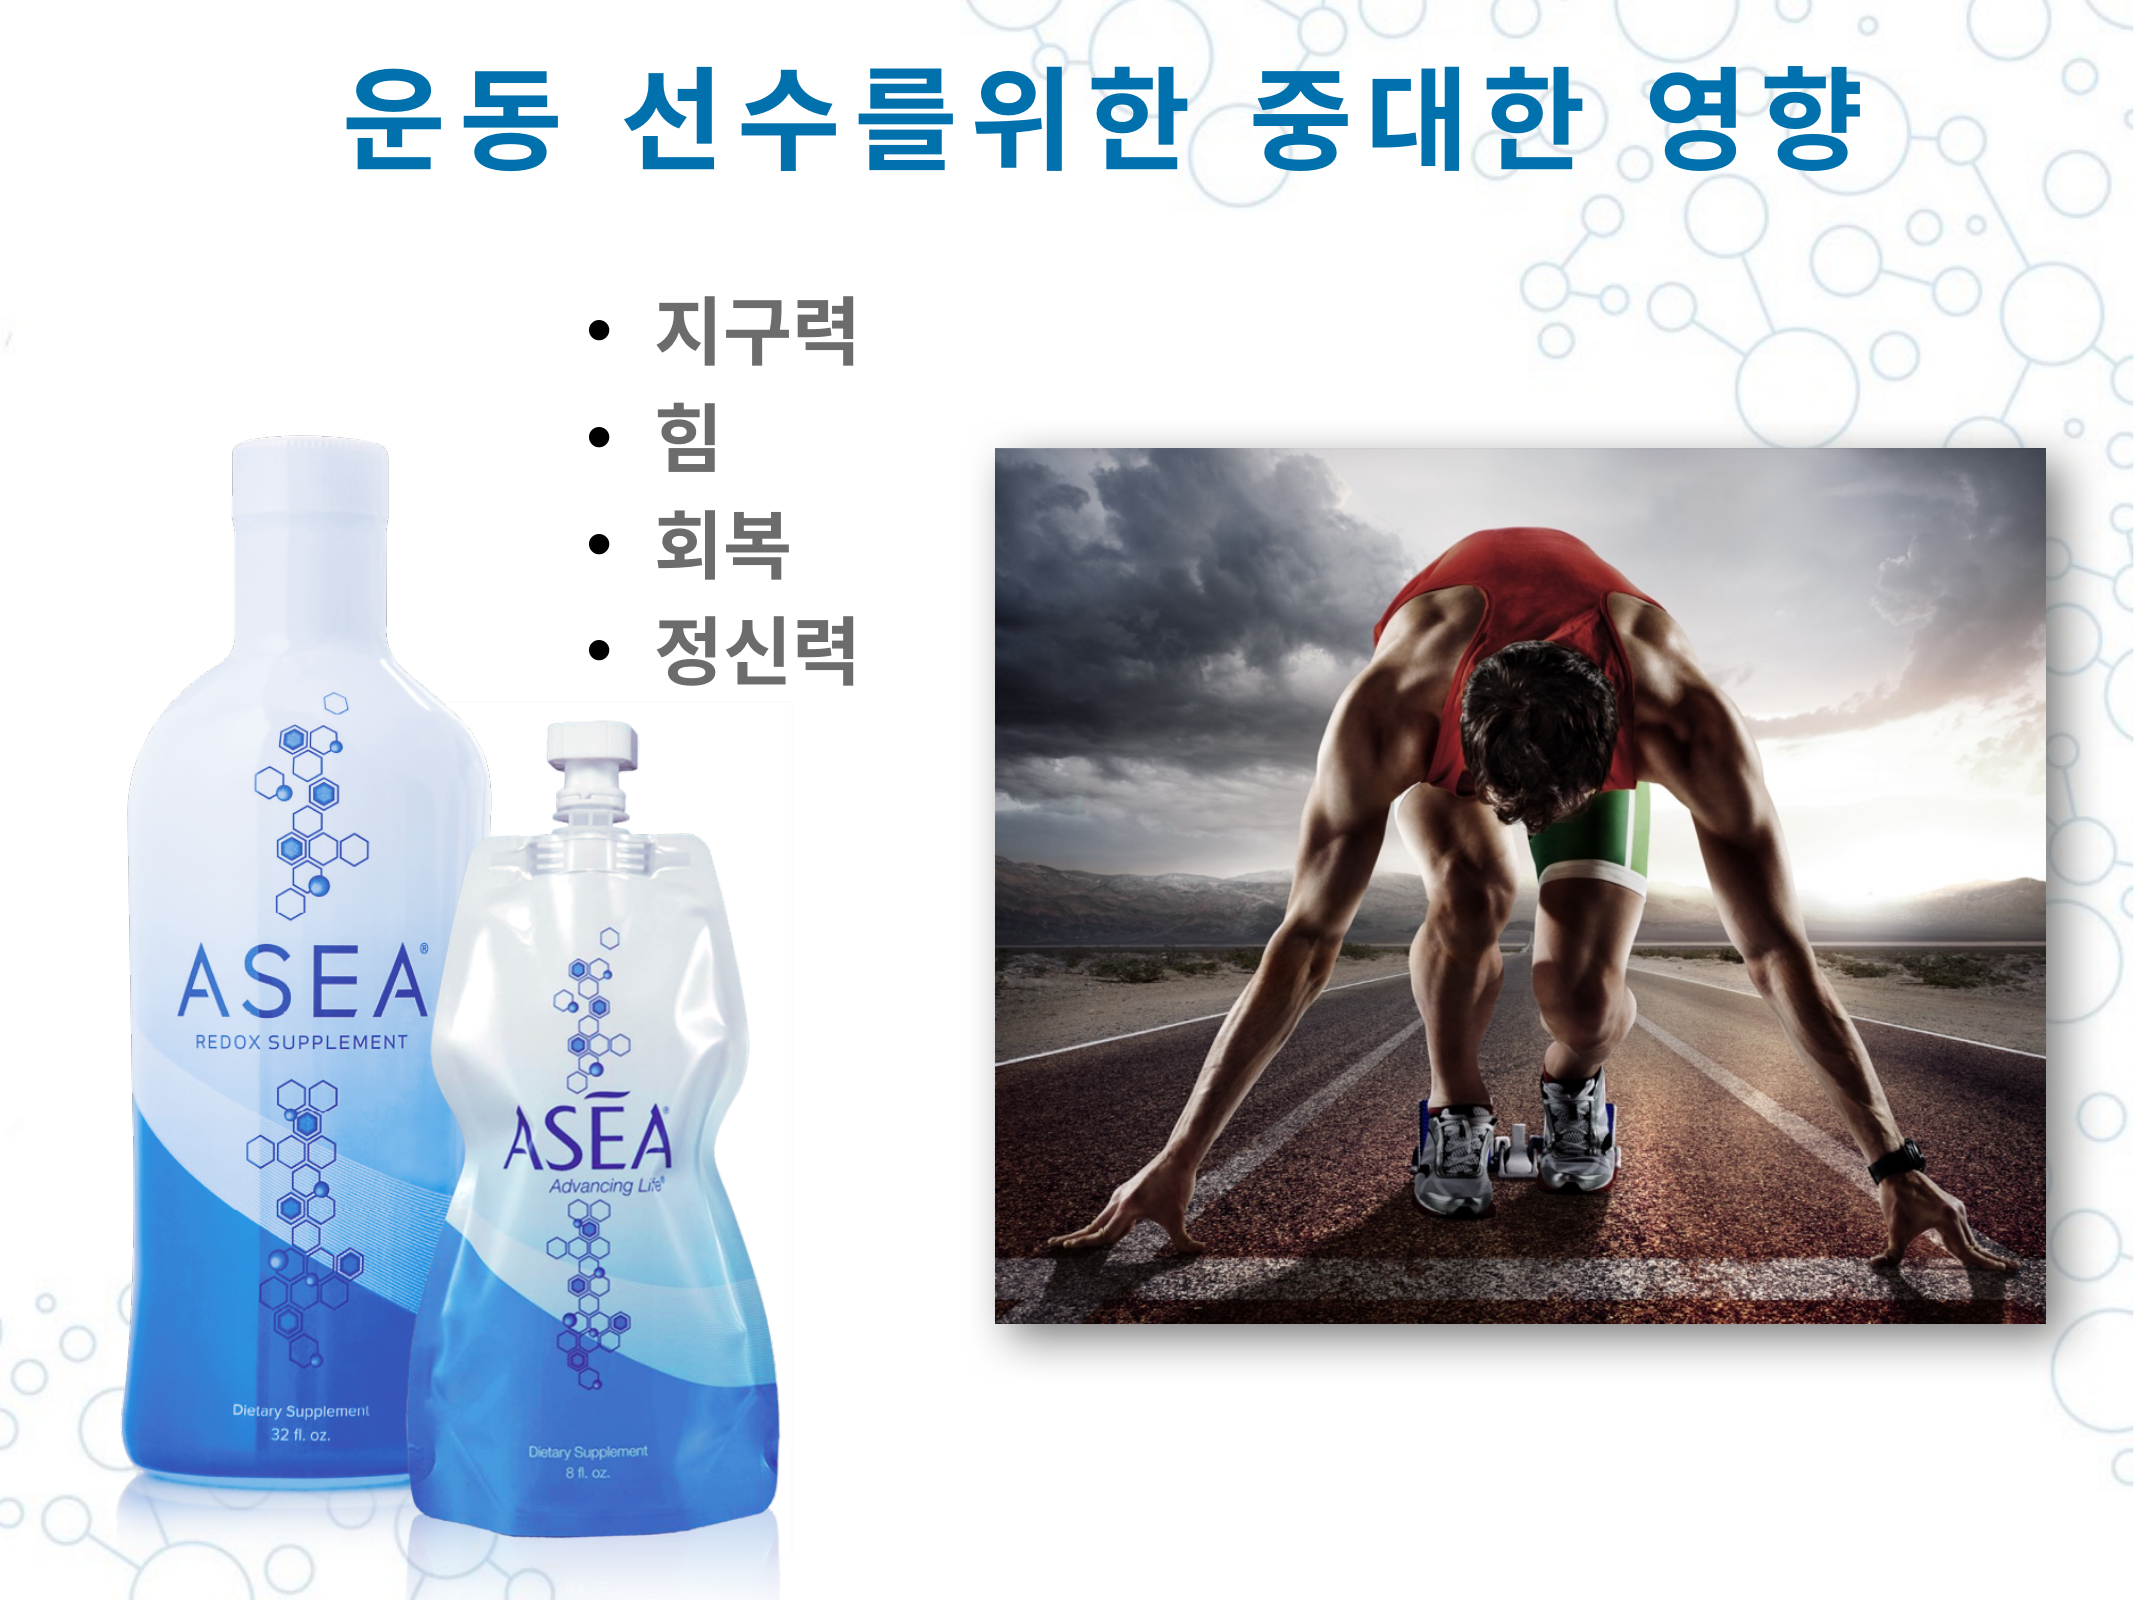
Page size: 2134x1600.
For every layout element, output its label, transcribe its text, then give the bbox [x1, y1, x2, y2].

picture [0, 0, 2134, 1600]
title 운동 선수를위한 중대한 영향 [39, 27, 2094, 189]
list 지구력 힘 회복 정신력 [575, 273, 1280, 781]
